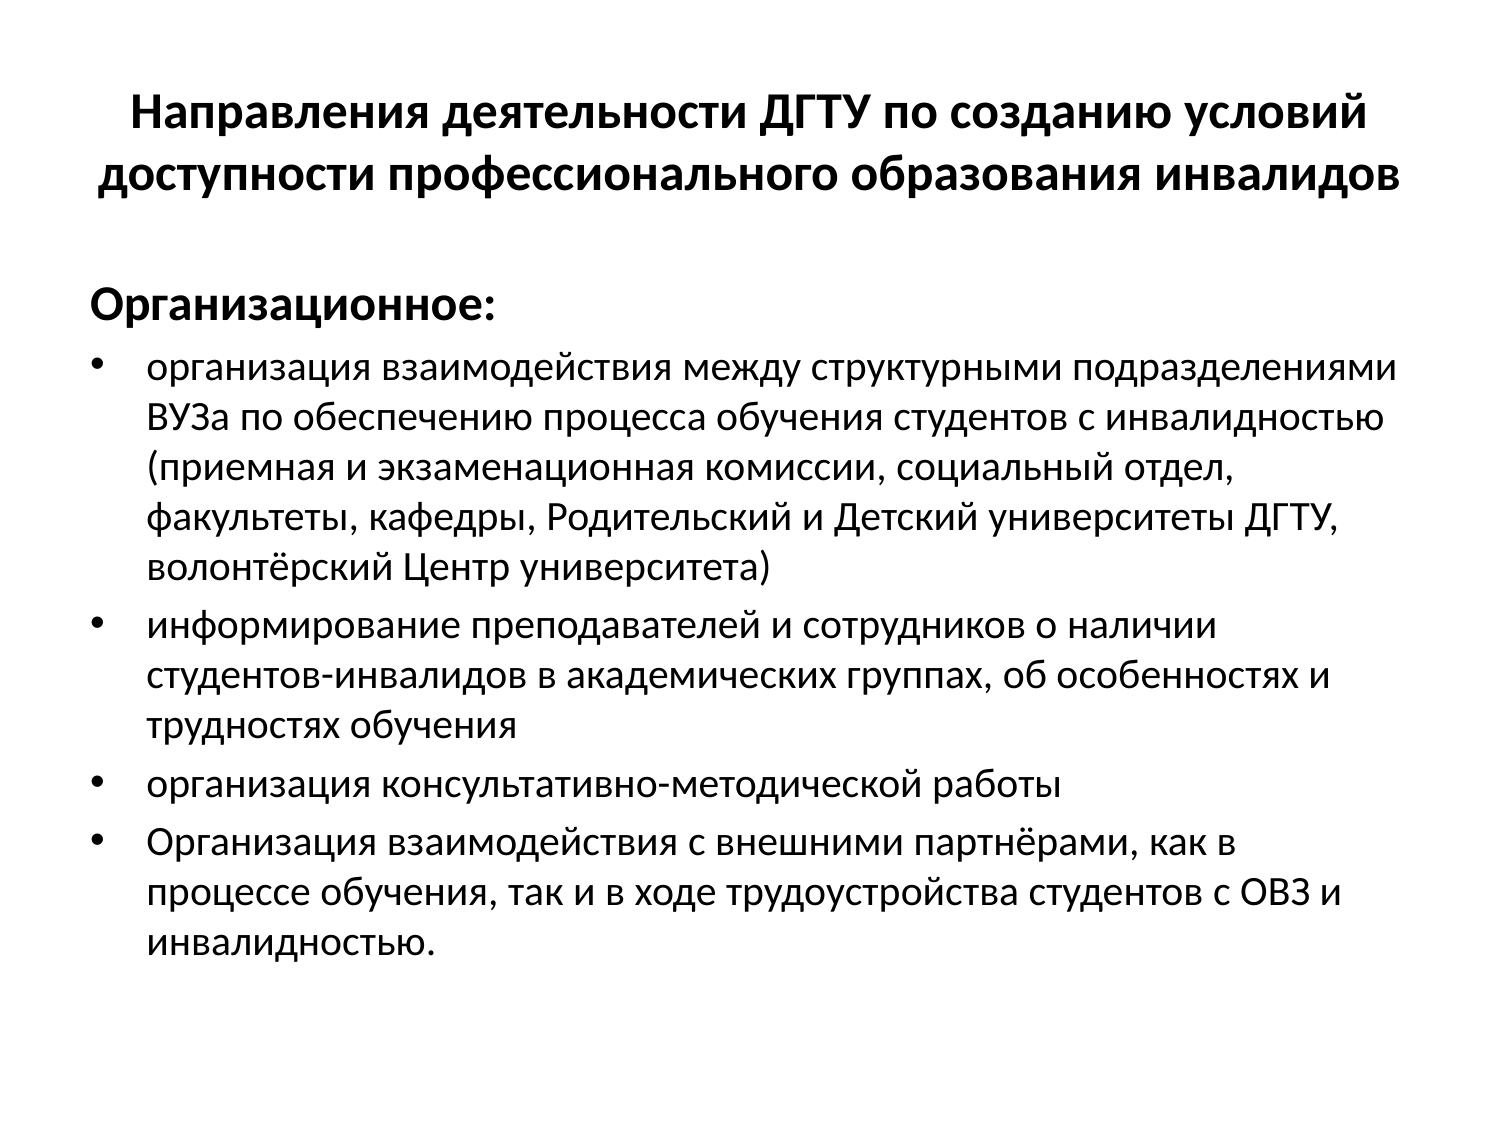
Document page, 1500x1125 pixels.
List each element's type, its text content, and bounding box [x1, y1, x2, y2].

list Организационное: организация взаимодействия между структурными подразделениями ВУЗа по обеспечению процесса обучения студентов с инвалидностью (приемная и экзаменационная комиссии, социальный отдел, факультеты, кафедры, Родительский и Детский университеты ДГТУ, волонтёрский Центр университета) информирование преподавателей и сотрудников о наличии студентов-инвалидов в академических группах, об особенностях и трудностях обучения организация консультативно-методической работы Организация взаимодействия с внешними партнёрами, как в процессе обучения, так и в ходе трудоустройства студентов с ОВЗ и инвалидностью. [75, 262, 1425, 1005]
title Направления деятельности ДГТУ по созданию условий доступности профессионального образования инвалидов [75, 45, 1425, 233]
